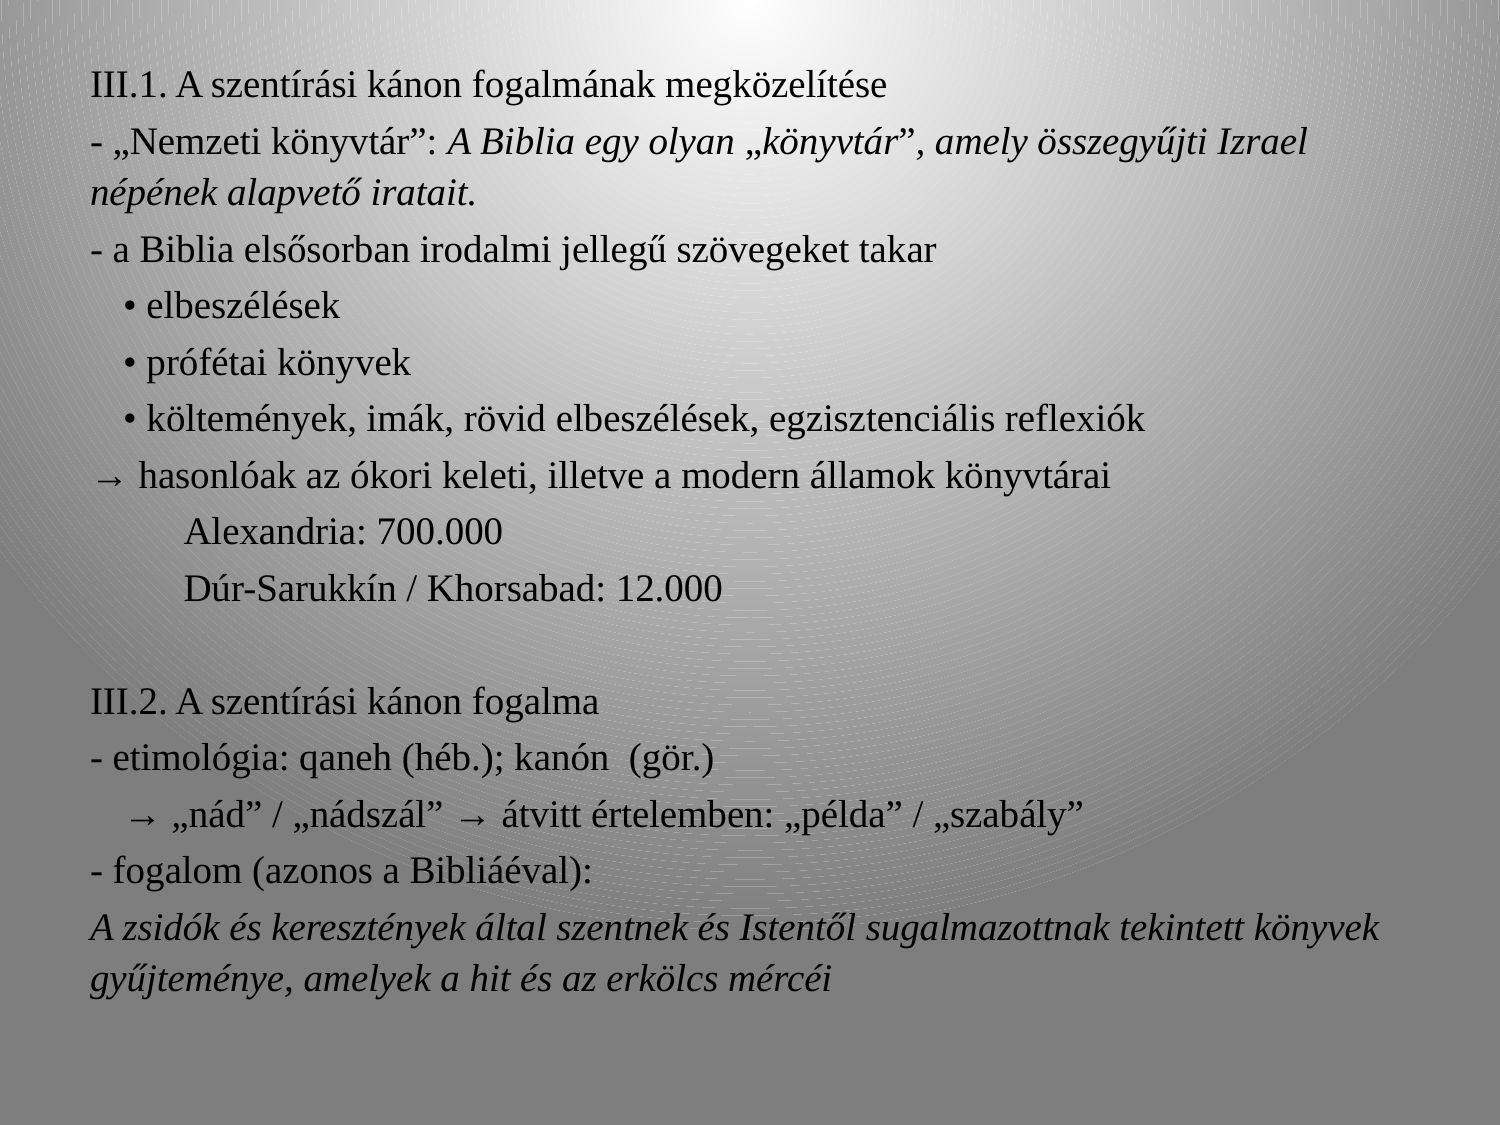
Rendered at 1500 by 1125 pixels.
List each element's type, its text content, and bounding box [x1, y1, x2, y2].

list III.1. A szentírási kánon fogalmának megközelítése - „Nemzeti könyvtár”: A Biblia egy olyan „könyvtár”, amely összegyűjti Izrael népének alapvető iratait. - a Biblia elsősorban irodalmi jellegű szövegeket takar • elbeszélések • prófétai könyvek • költemények, imák, rövid elbeszélések, egzisztenciális reflexiók → hasonlóak az ókori keleti, illetve a modern államok könyvtárai Alexandria: 700.000 Dúr-Sarukkín / Khorsabad: 12.000 III.2. A szentírási kánon fogalma - etimológia: qaneh (héb.); kanón (gör.) → „nád” / „nádszál” → átvitt értelemben: „példa” / „szabály” - fogalom (azonos a Bibliáéval): A zsidók és keresztények által szentnek és Istentől sugalmazottnak tekintett könyvek gyűjteménye, amelyek a hit és az erkölcs mércéi [75, 46, 1425, 1067]
